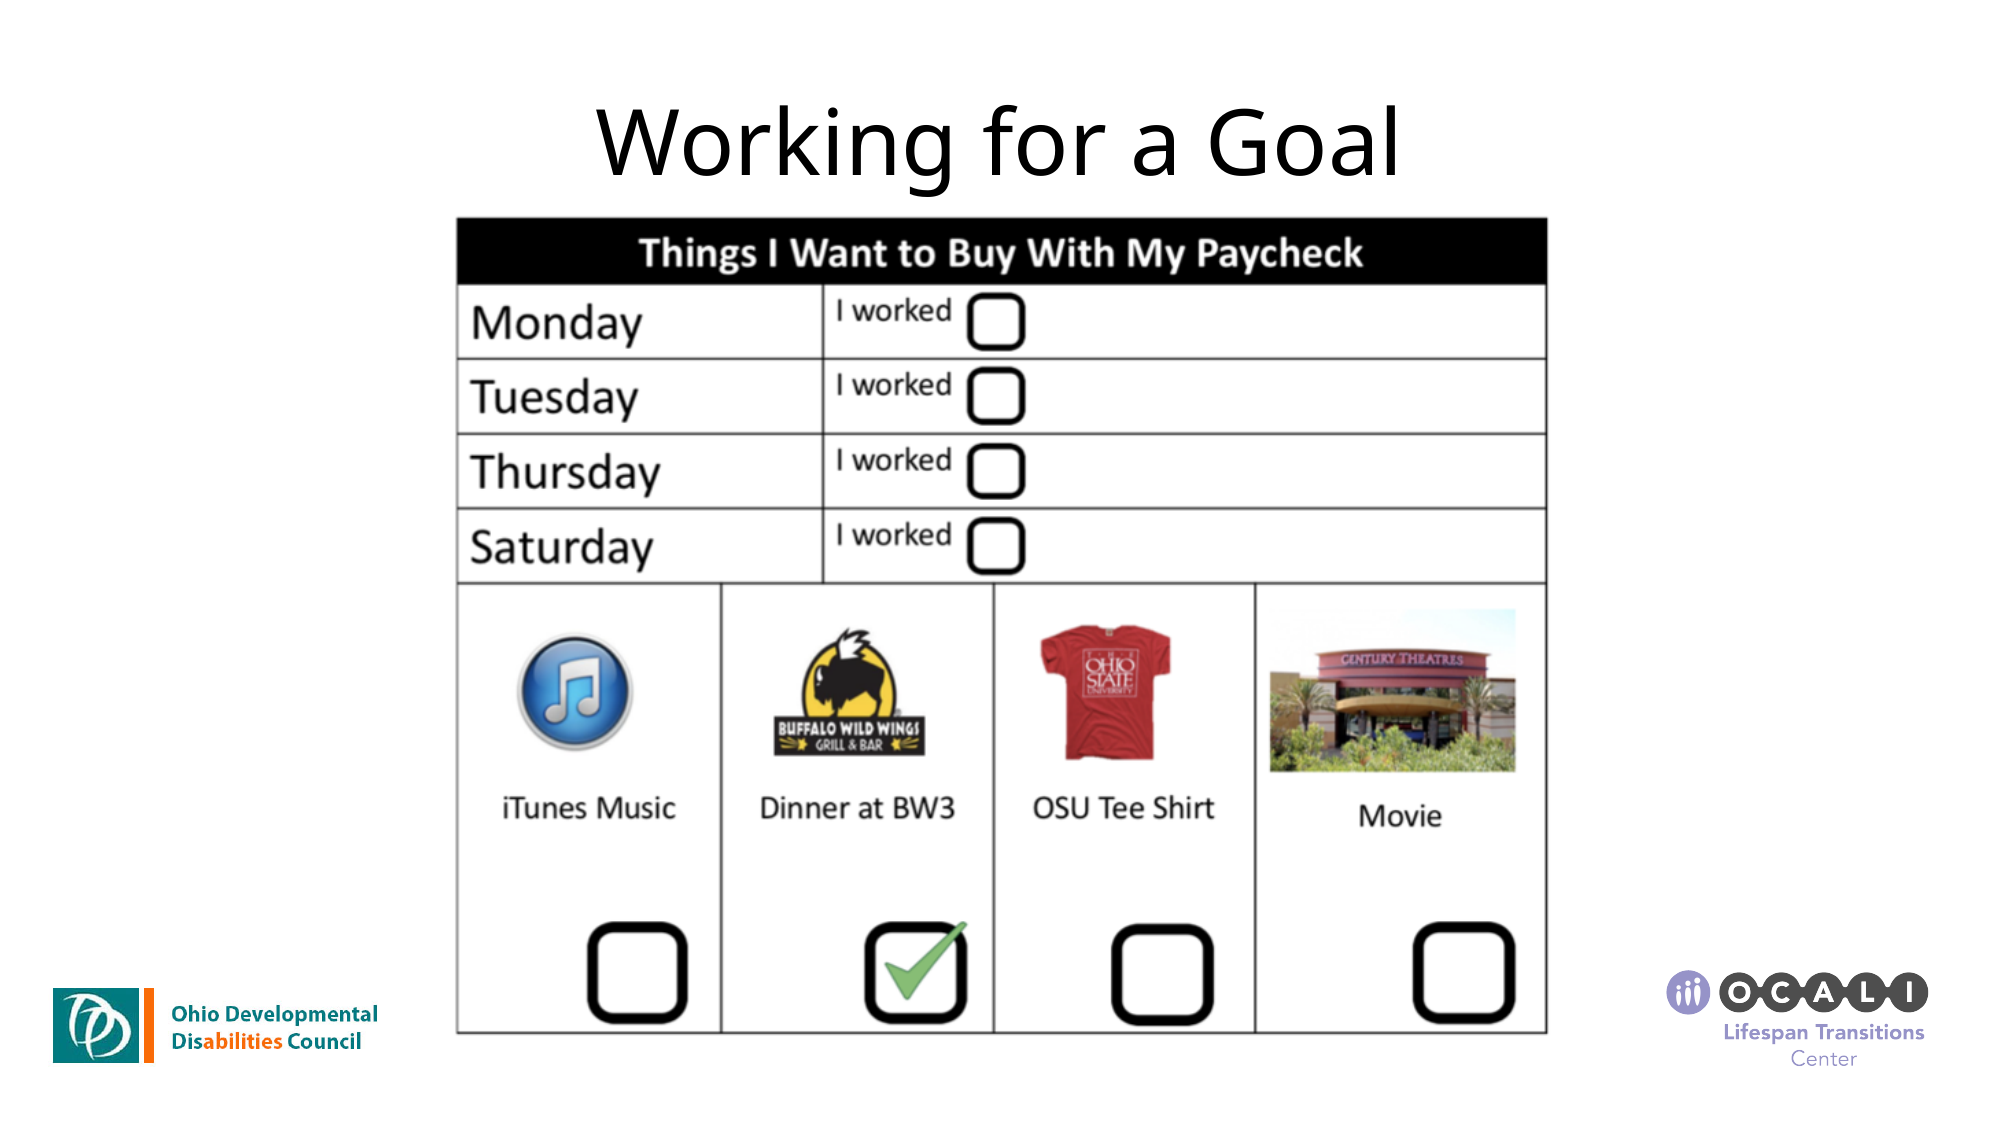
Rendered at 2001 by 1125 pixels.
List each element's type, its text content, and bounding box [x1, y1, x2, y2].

picture [1661, 965, 1935, 1071]
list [432, 202, 1568, 1056]
picture [42, 988, 547, 1071]
title Working for a Goal [99, 45, 1900, 233]
